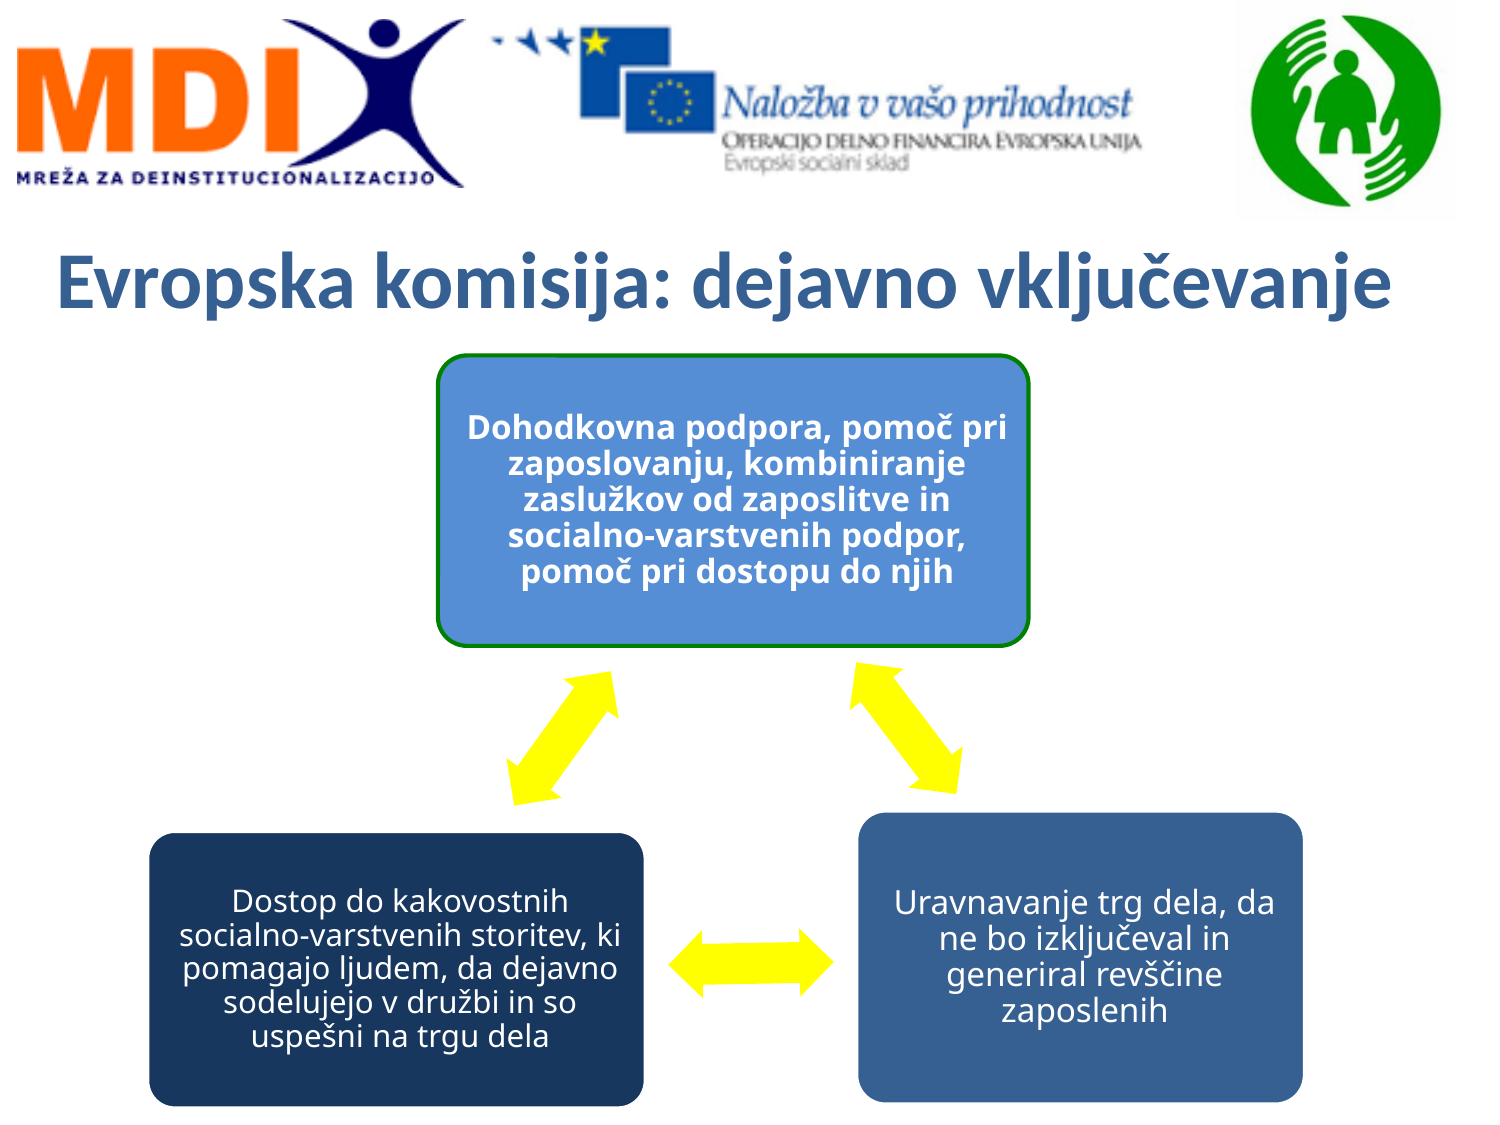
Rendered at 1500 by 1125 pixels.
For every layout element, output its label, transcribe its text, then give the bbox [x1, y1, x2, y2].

title Evropska komisija: dejavno vključevanje [41, 182, 1457, 370]
picture [484, 0, 1457, 222]
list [64, 370, 1376, 1124]
picture [17, 18, 467, 188]
